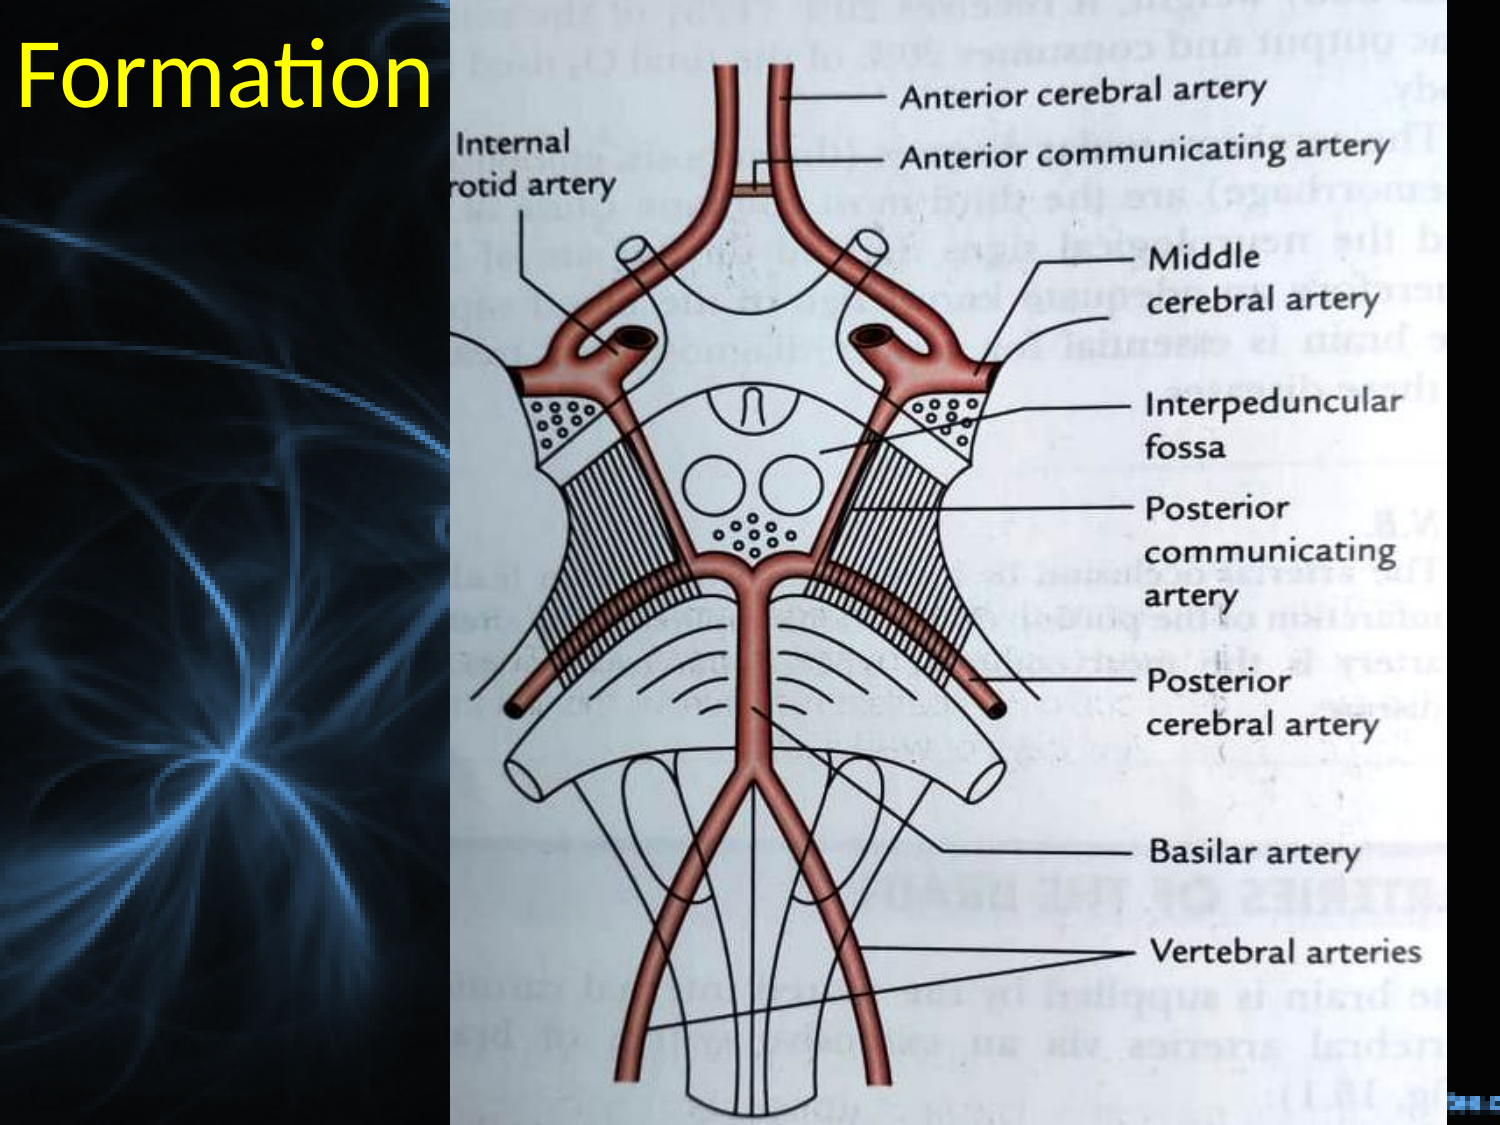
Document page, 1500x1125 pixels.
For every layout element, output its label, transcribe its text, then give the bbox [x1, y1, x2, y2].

list Formation [0, 0, 447, 743]
picture [0, 0, 1500, 1125]
